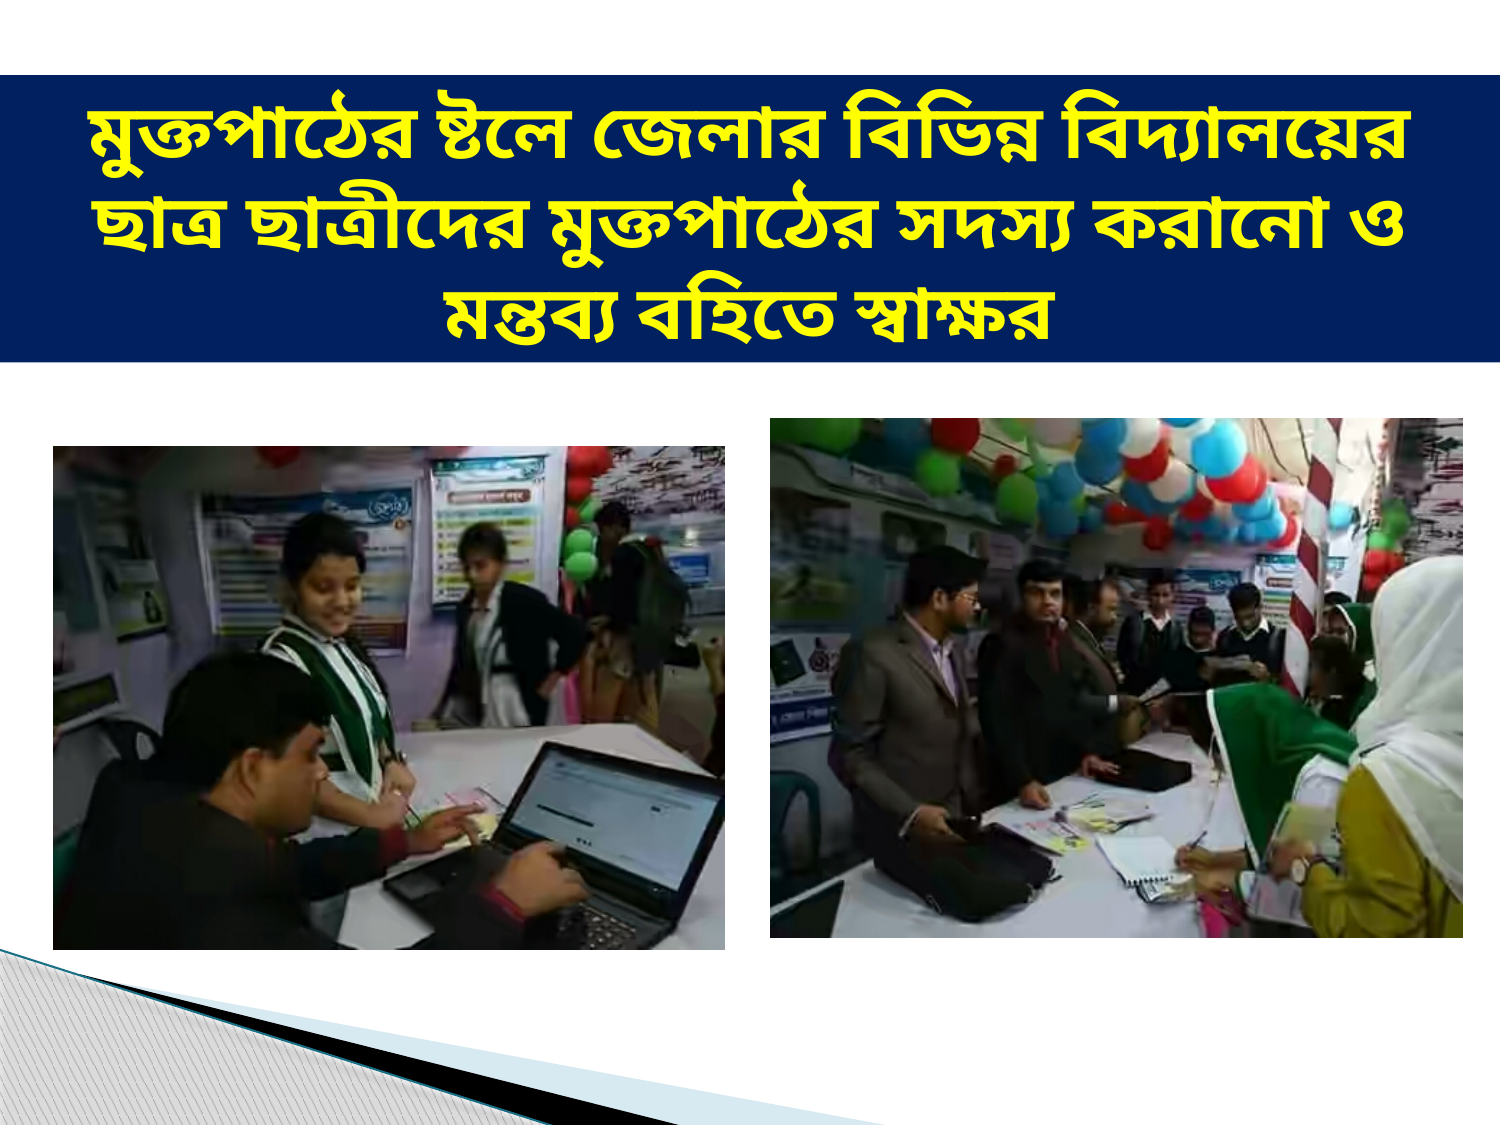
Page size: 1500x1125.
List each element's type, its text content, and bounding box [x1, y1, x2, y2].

title মুক্তপাঠের ষ্টলে জেলার বিভিন্ন বিদ্যালয়ের ছাত্র ছাত্রীদের মুক্তপাঠের সদস্য করানো ও মন্তব্য বহিতে স্বাক্ষর [0, 75, 1500, 363]
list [53, 445, 726, 951]
picture [770, 418, 1463, 938]
